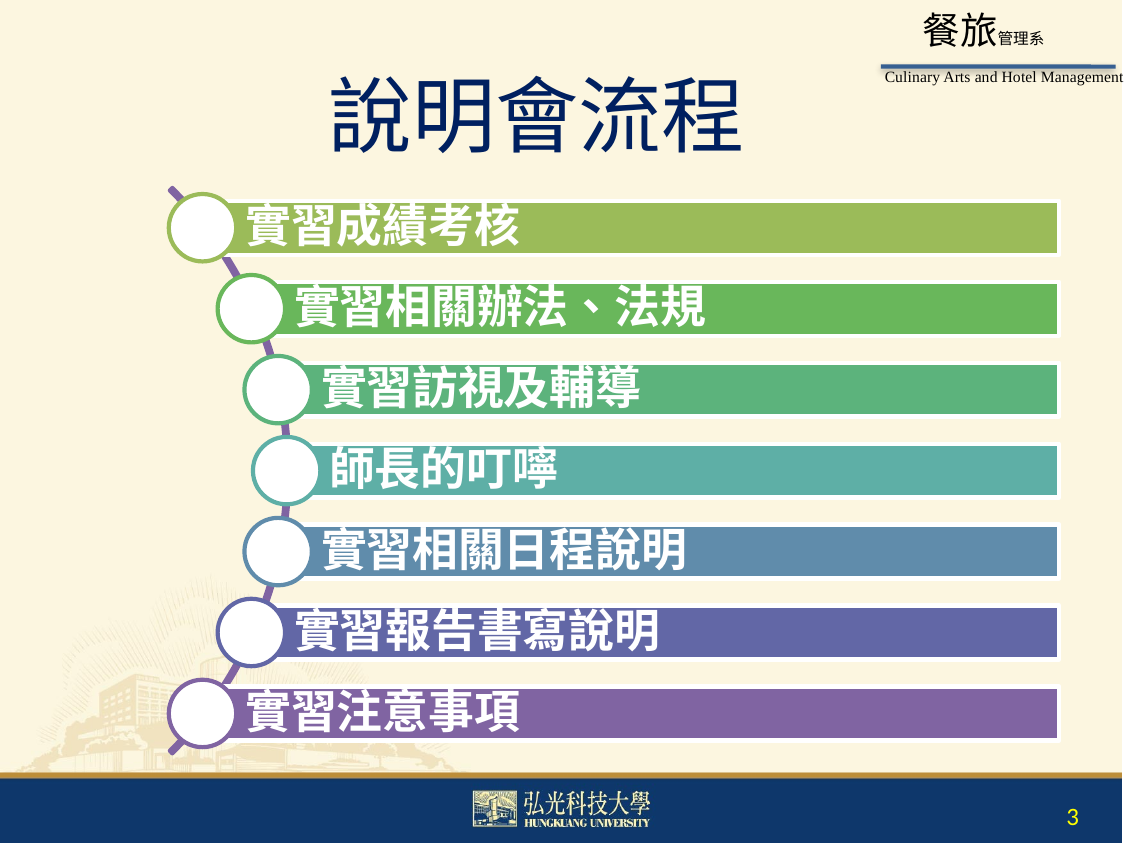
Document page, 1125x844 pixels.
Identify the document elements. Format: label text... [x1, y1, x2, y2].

slide_number 3 [831, 793, 1095, 839]
picture [0, 0, 1122, 843]
text_box 說明會流程 [30, 55, 1044, 197]
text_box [160, 173, 1068, 768]
